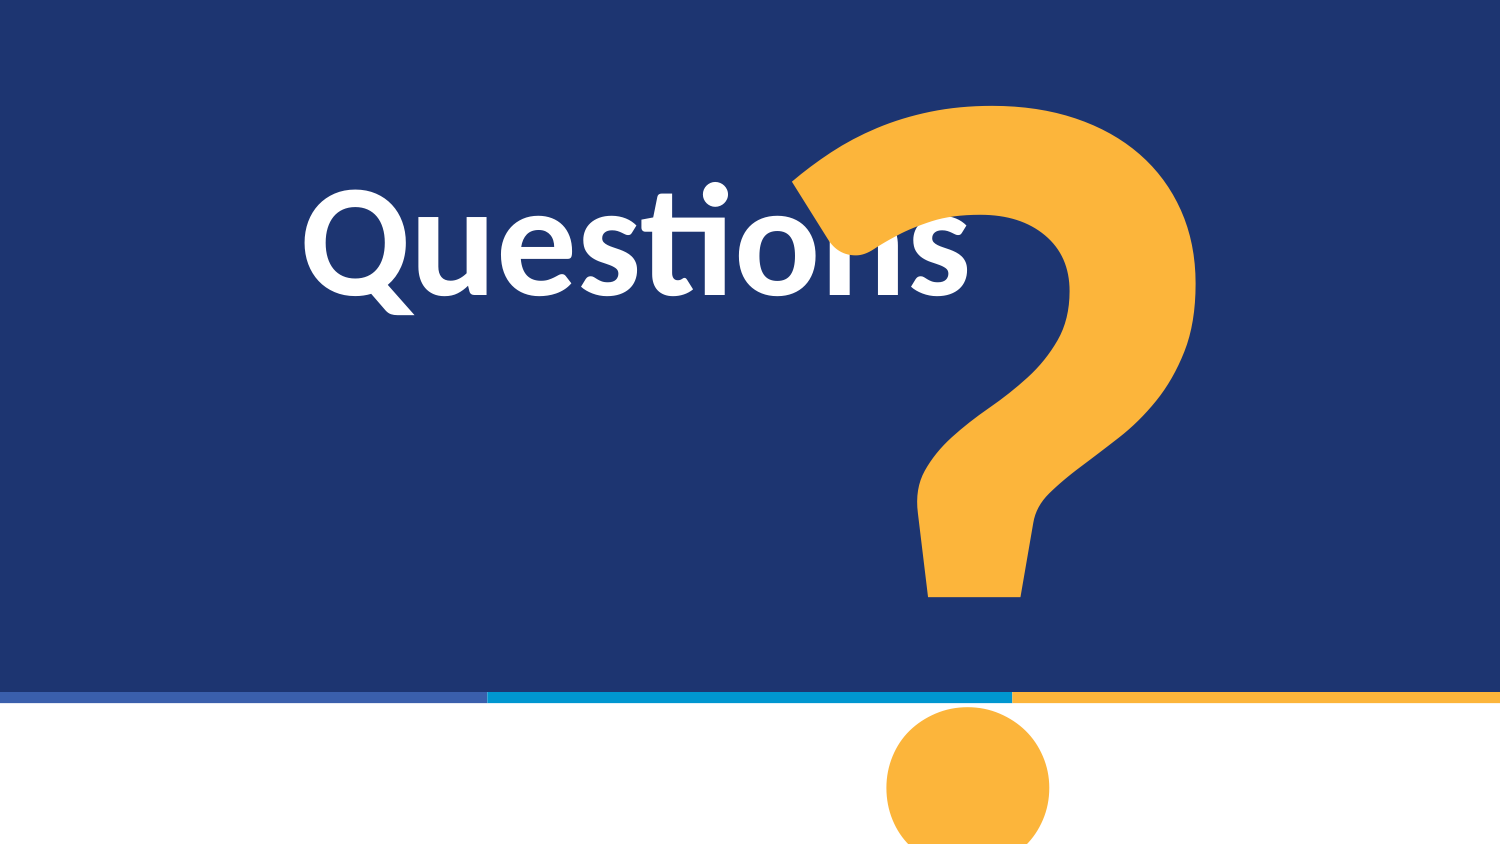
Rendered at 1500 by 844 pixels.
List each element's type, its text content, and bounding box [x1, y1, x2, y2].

title Questions [296, 249, 724, 443]
text_box ? [724, 0, 1261, 844]
